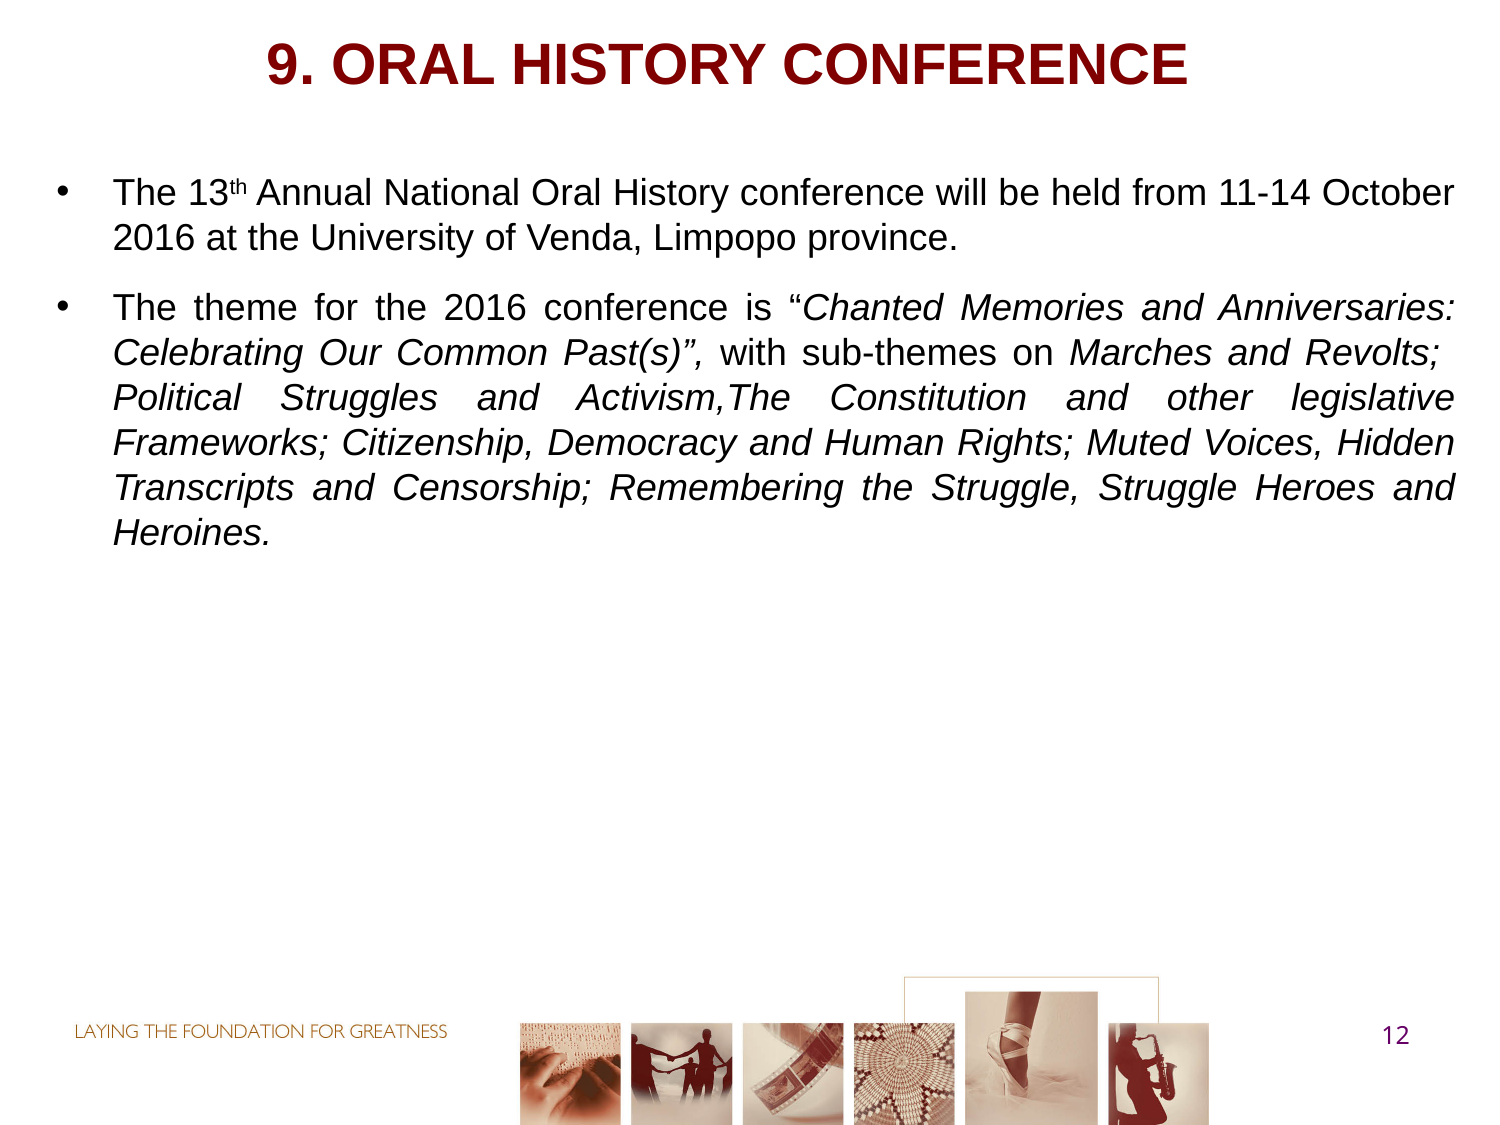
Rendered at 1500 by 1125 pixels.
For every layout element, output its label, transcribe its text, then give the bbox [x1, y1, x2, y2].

title 9. Oral history conference [53, 19, 1404, 136]
list The 13th Annual National Oral History conference will be held from 11-14 October 2016 at the University of Venda, Limpopo province. The theme for the 2016 conference is “Chanted Memories and Anniversaries: Celebrating Our Common Past(s)”, with sub-themes on Marches and Revolts; Political Struggles and Activism,The Constitution and other legislative Frameworks; Citizenship, Democracy and Human Rights; Muted Voices, Hidden Transcripts and Censorship; Remembering the Struggle, Struggle Heroes and Heroines. [41, 160, 1471, 894]
picture [12, 941, 1253, 1125]
slide_number 12 [1325, 1012, 1425, 1073]
